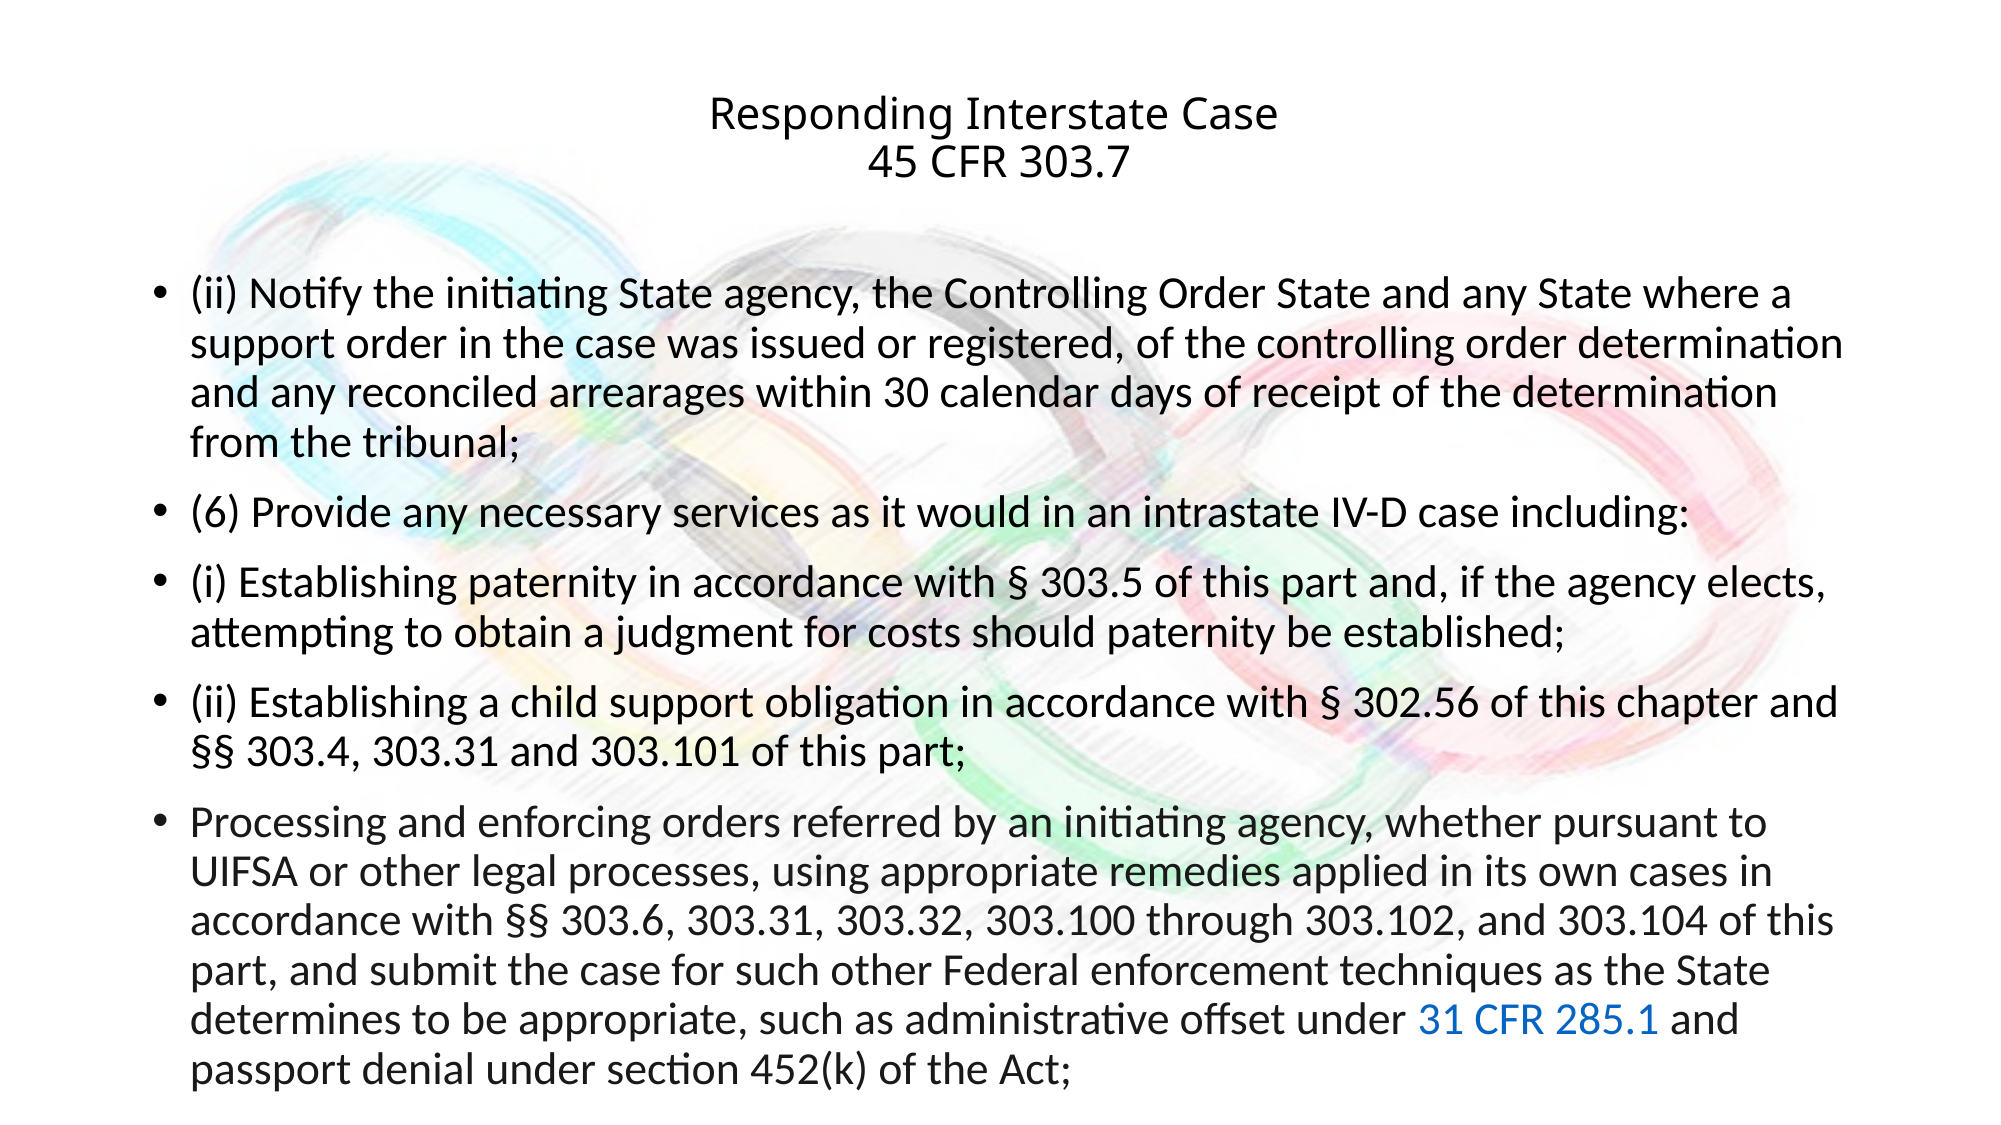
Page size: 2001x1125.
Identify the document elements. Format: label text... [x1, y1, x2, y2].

title Responding Interstate Case 45 CFR 303.7 [137, 83, 1863, 248]
list (ii) Notify the initiating State agency, the Controlling Order State and any State where a support order in the case was issued or registered, of the controlling order determination and any reconciled arrearages within 30 calendar days of receipt of the determination from the tribunal; (6) Provide any necessary services as it would in an intrastate IV-D case including: (i) Establishing paternity in accordance with § 303.5 of this part and, if the agency elects, attempting to obtain a judgment for costs should paternity be established; (ii) Establishing a child support obligation in accordance with § 302.56 of this chapter and §§ 303.4, 303.31 and 303.101 of this part; Processing and enforcing orders referred by an initiating agency, whether pursuant to UIFSA or other legal processes, using appropriate remedies applied in its own cases in accordance with §§ 303.6, 303.31, 303.32, 303.100 through 303.102, and 303.104 of this part, and submit the case for such other Federal enforcement techniques as the State determines to be appropriate, such as administrative offset under 31 CFR 285.1 and passport denial under section 452(k) of the Act; [137, 261, 1863, 1014]
